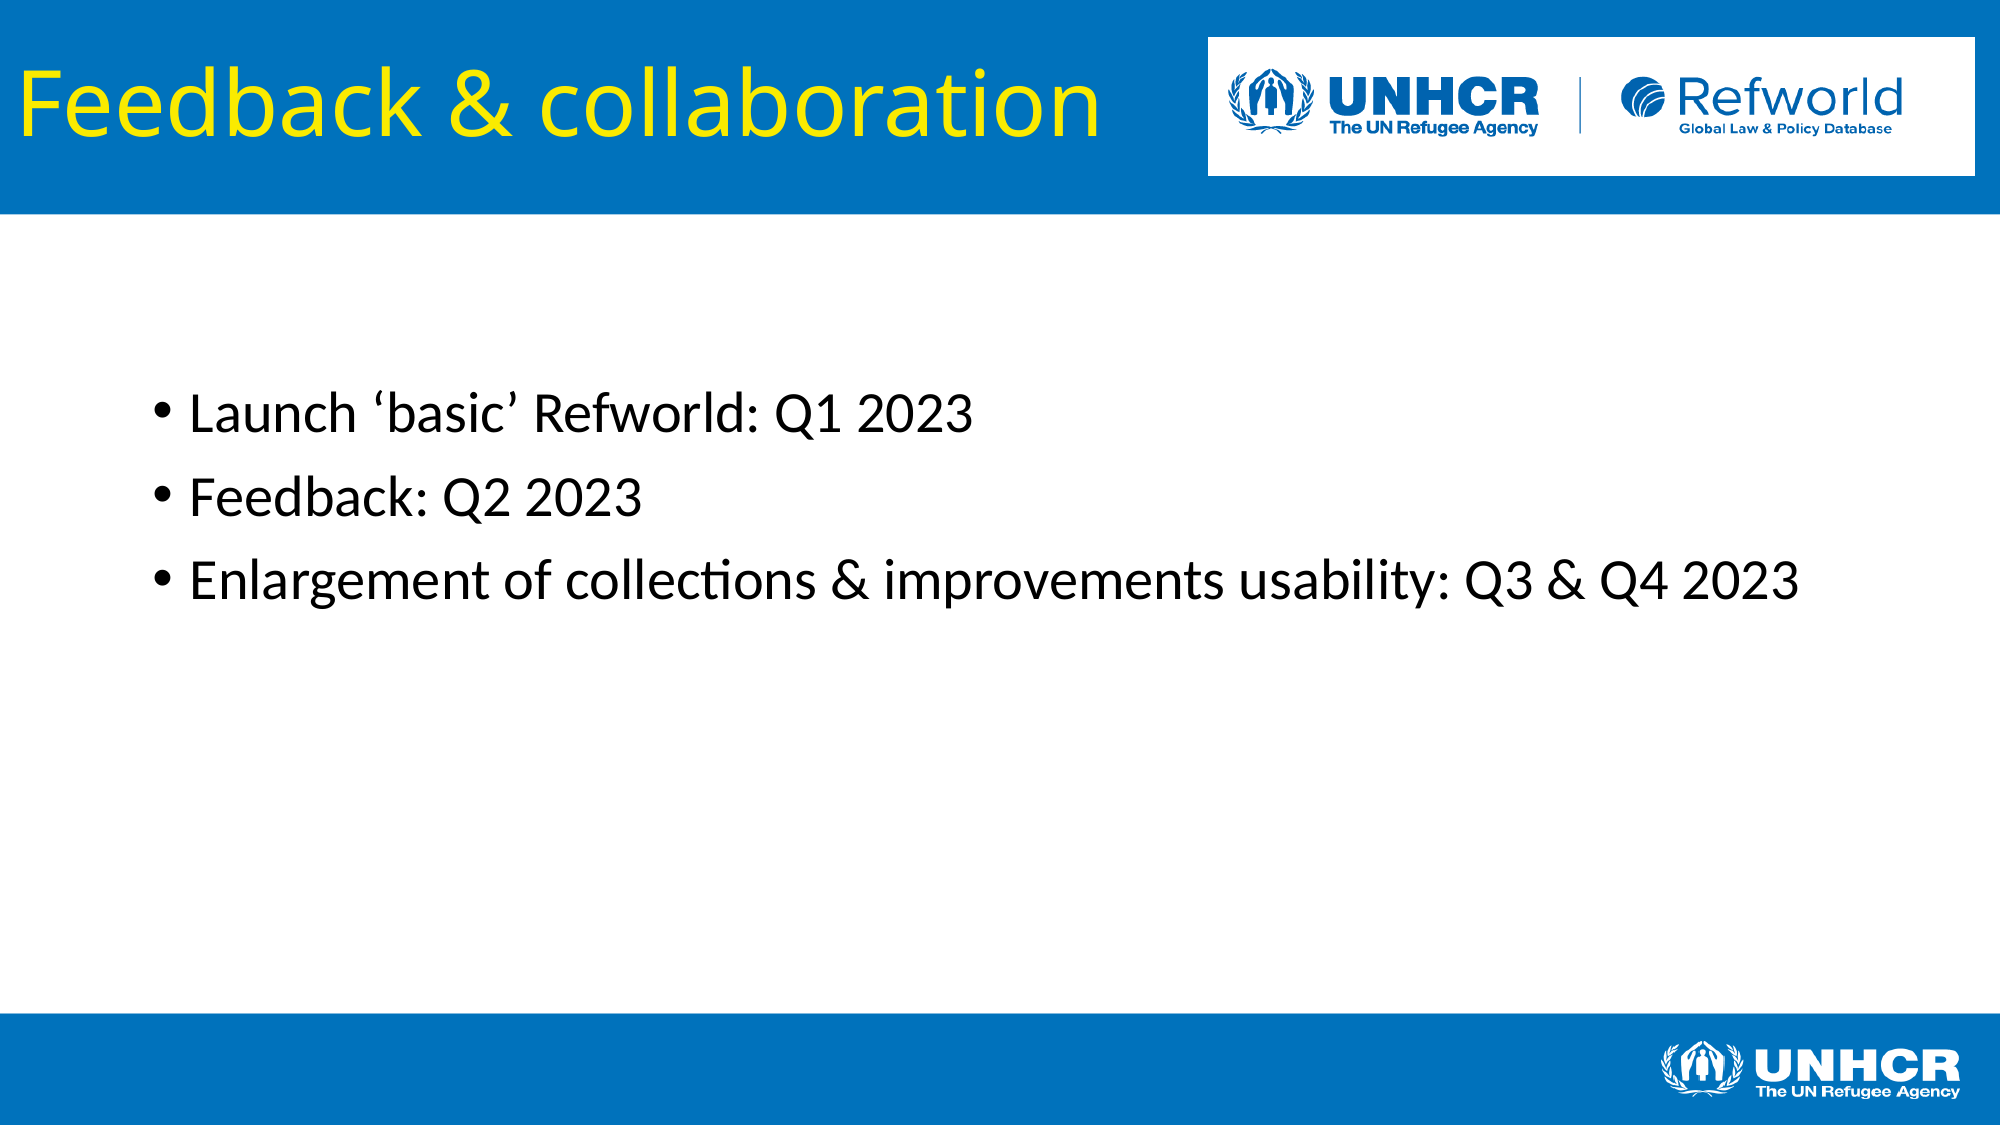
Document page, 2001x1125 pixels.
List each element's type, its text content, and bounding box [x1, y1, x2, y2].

picture [1207, 36, 1975, 176]
picture [0, 1013, 2000, 1125]
title Feedback & collaboration [0, 0, 2000, 215]
list Launch ‘basic’ Refworld: Q1 2023 Feedback: Q2 2023 Enlargement of collections & improvements usability: Q3 & Q4 2023 [137, 374, 1863, 720]
